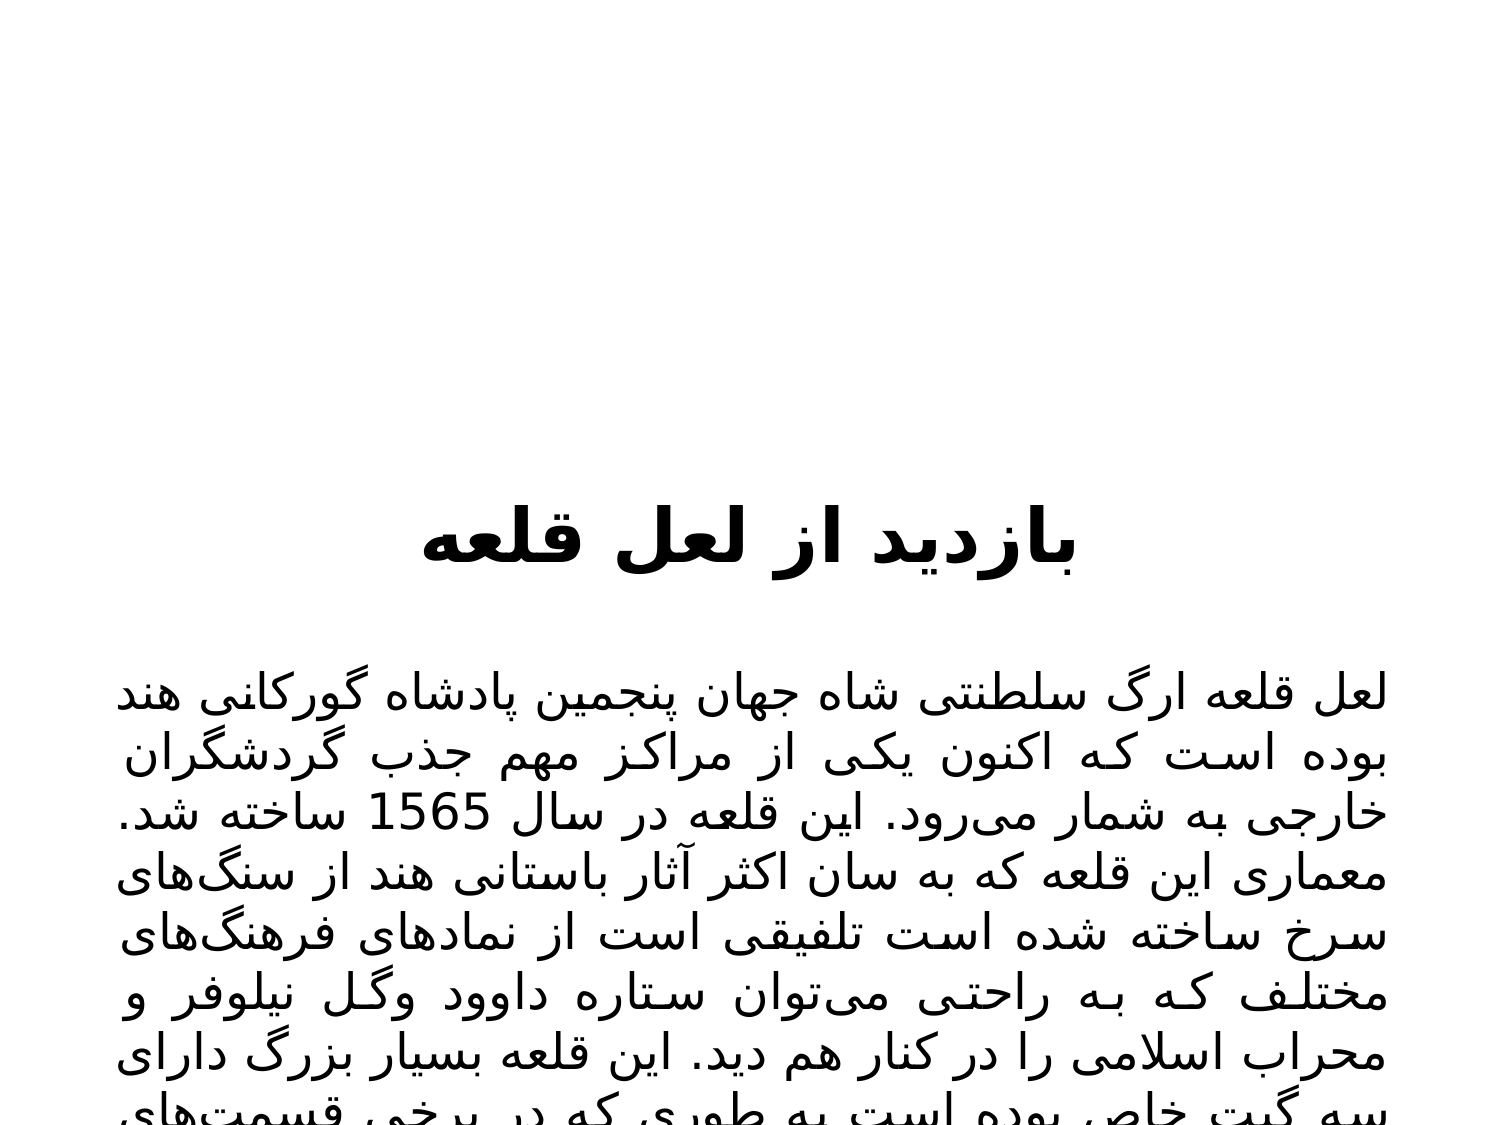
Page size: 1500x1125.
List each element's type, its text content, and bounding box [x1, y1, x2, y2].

title بازدید از لعل قلعه [150, 437, 1350, 627]
list لعل قلعه ارگ سلطنتی شاه جهان پنجمین پادشاه گورکانی هند بوده است که اکنون یکی از مراکز مهم جذب گردشگران خارجی به شمار می‌رود. این قلعه در سال 1565 ساخته شد. معماری این قلعه که به سان اکثر آثار باستانی هند از سنگ‌های سرخ ساخته شده است تلفیقی است از نماد‌های فرهنگ‌های مختلف که به راحتی می‌توان ستاره داوود وگل نیلوفر و محراب اسلامی را در کنار هم دید. این قلعه بسیار بزرگ دارای سه گیت خاص بوده است به طوری که در برخی قسمت‌های آن جز درباریان و امیران خاص کسی حق ورود نداشته است. [99, 651, 1413, 1125]
